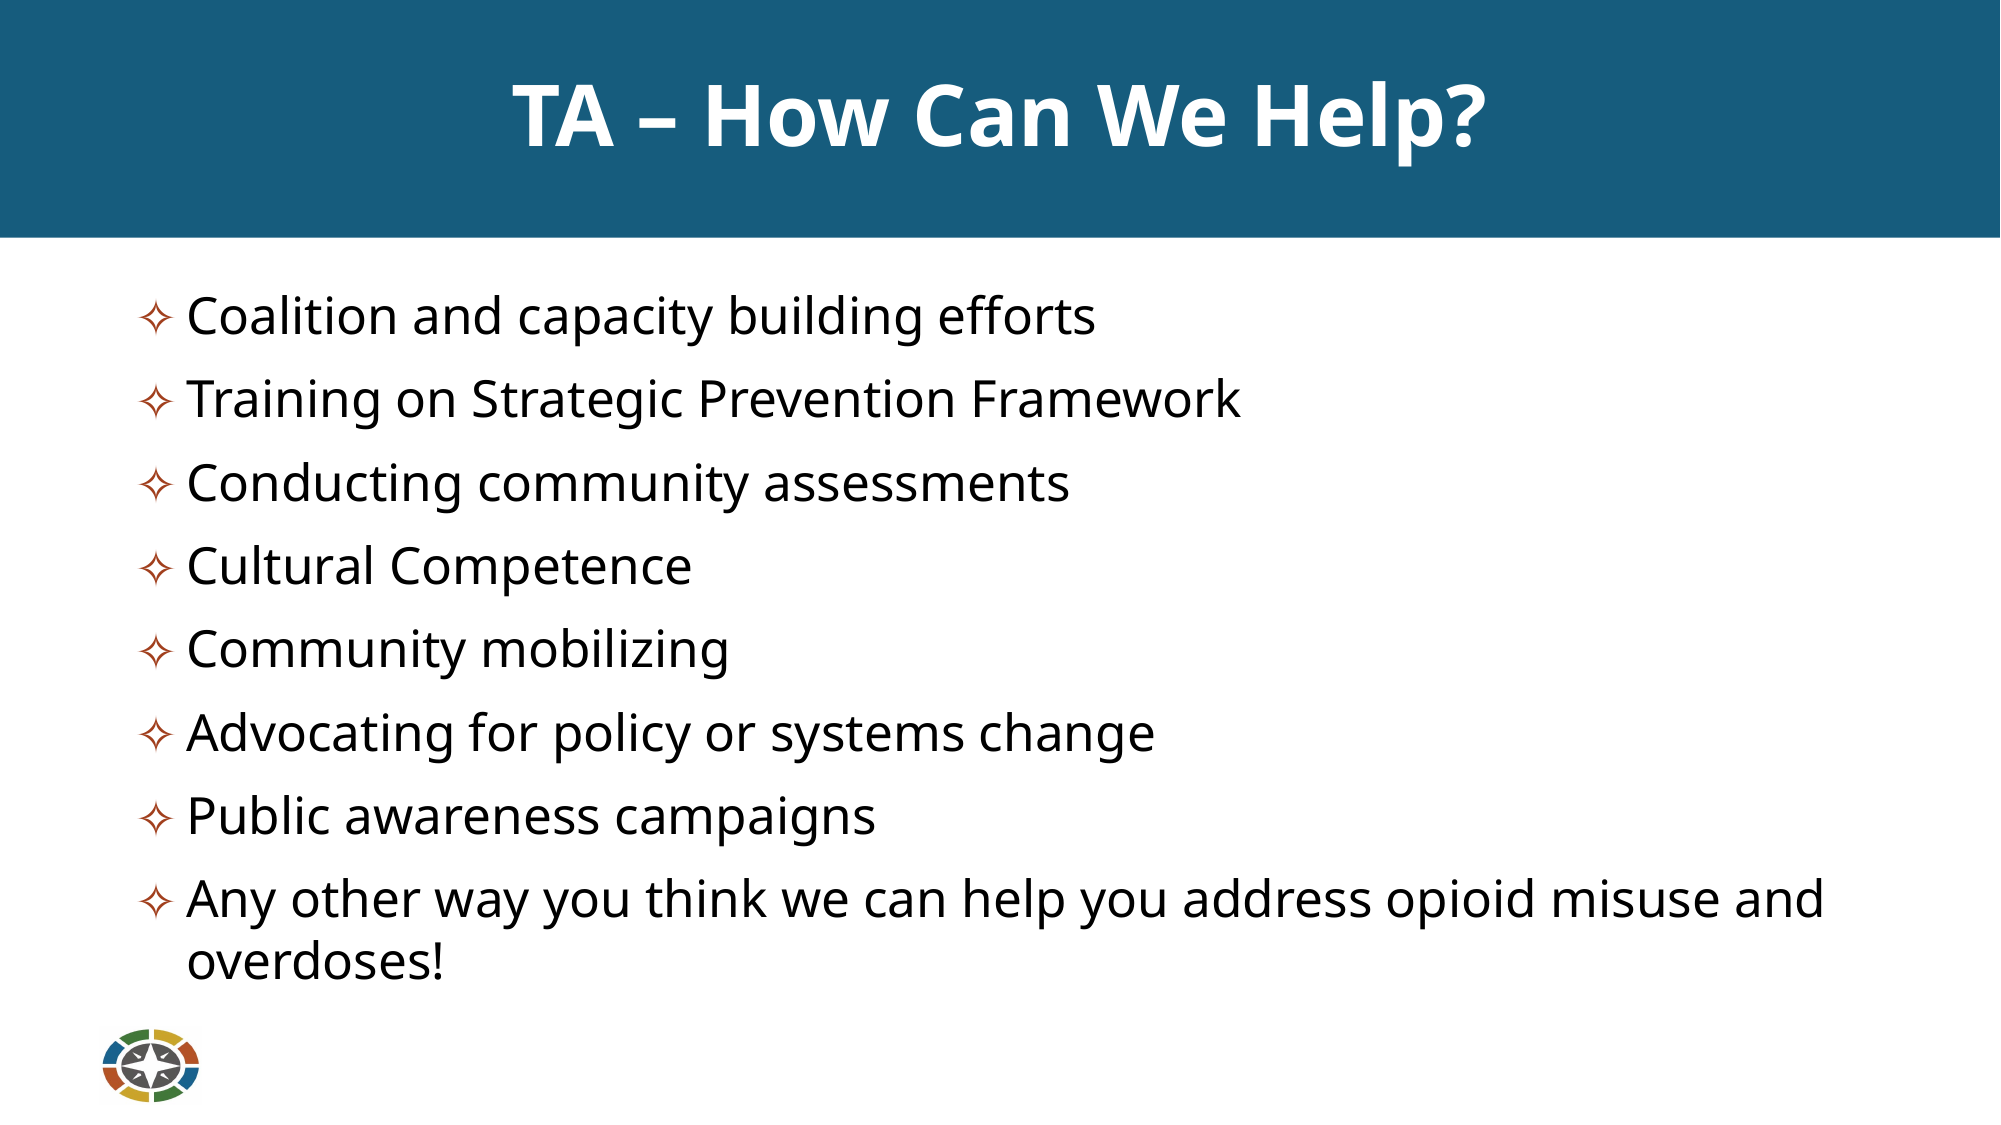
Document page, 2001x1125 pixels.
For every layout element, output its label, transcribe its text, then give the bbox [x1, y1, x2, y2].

title TA – How Can We Help? [0, 0, 2000, 238]
picture [99, 1026, 202, 1105]
list Coalition and capacity building efforts Training on Strategic Prevention Framework Conducting community assessments Cultural Competence Community mobilizing Advocating for policy or systems change Public awareness campaigns Any other way you think we can help you address opioid misuse and overdoses! [99, 275, 1900, 1005]
